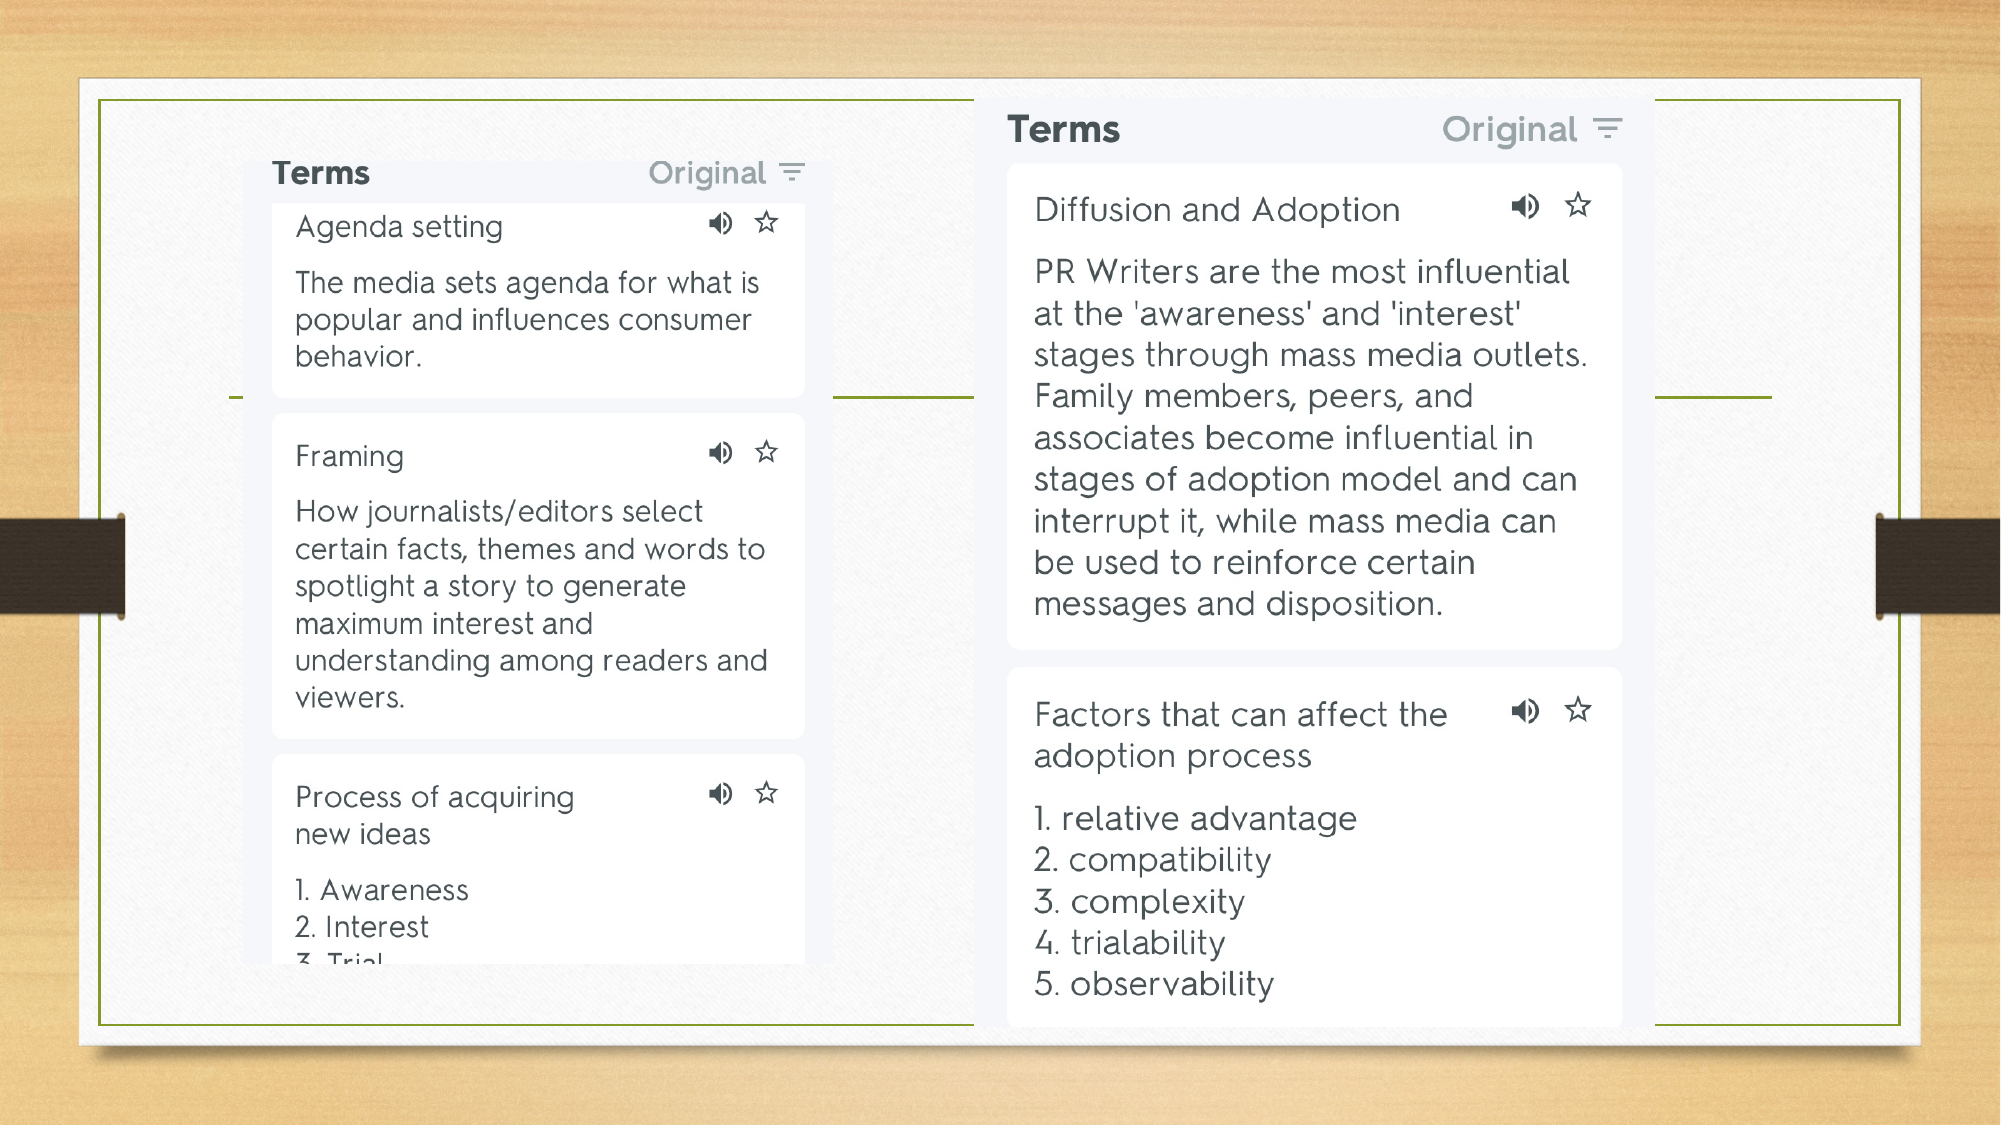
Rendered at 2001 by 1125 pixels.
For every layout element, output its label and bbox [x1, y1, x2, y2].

list [242, 160, 834, 965]
picture [0, 0, 2001, 1125]
